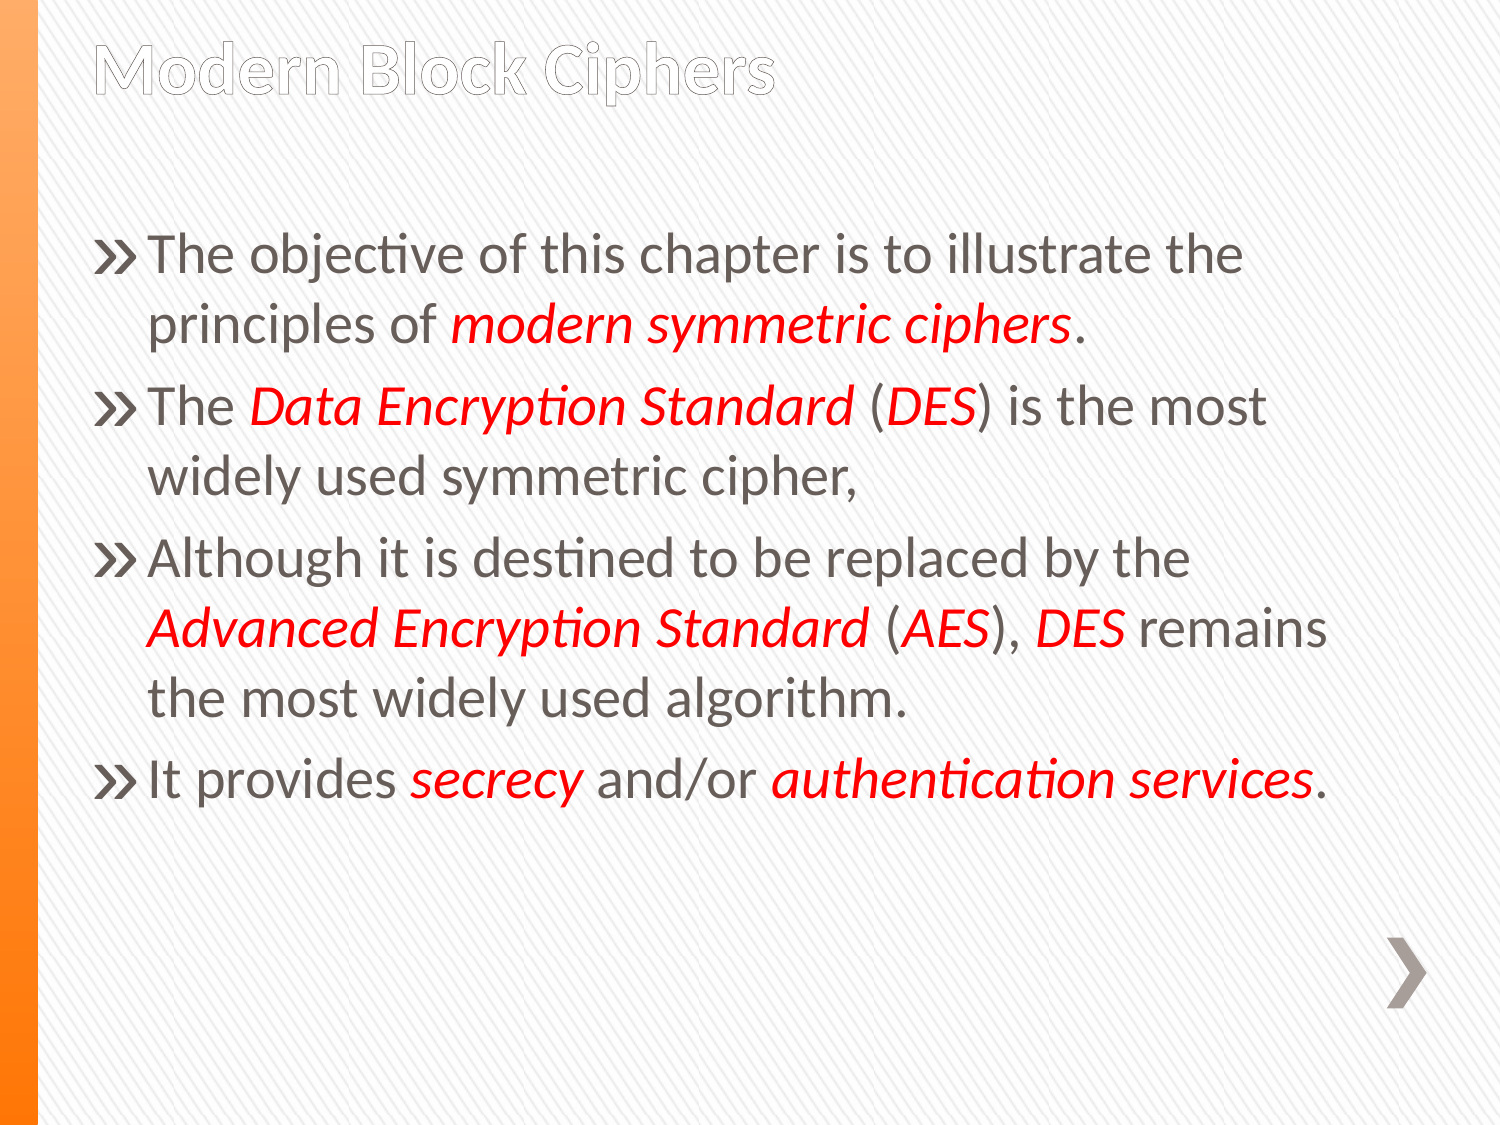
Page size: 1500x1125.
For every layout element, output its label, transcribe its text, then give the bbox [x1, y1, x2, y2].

text_box The objective of this chapter is to illustrate the principles of modern symmetric ciphers. The Data Encryption Standard (DES) is the most widely used symmetric cipher, Although it is destined to be replaced by the Advanced Encryption Standard (AES), DES remains the most widely used algorithm. It provides secrecy and/or authentication services. [76, 207, 1424, 951]
text_box Modern Block Ciphers [76, 11, 1427, 138]
table_header 0 [0, 281, 37, 285]
